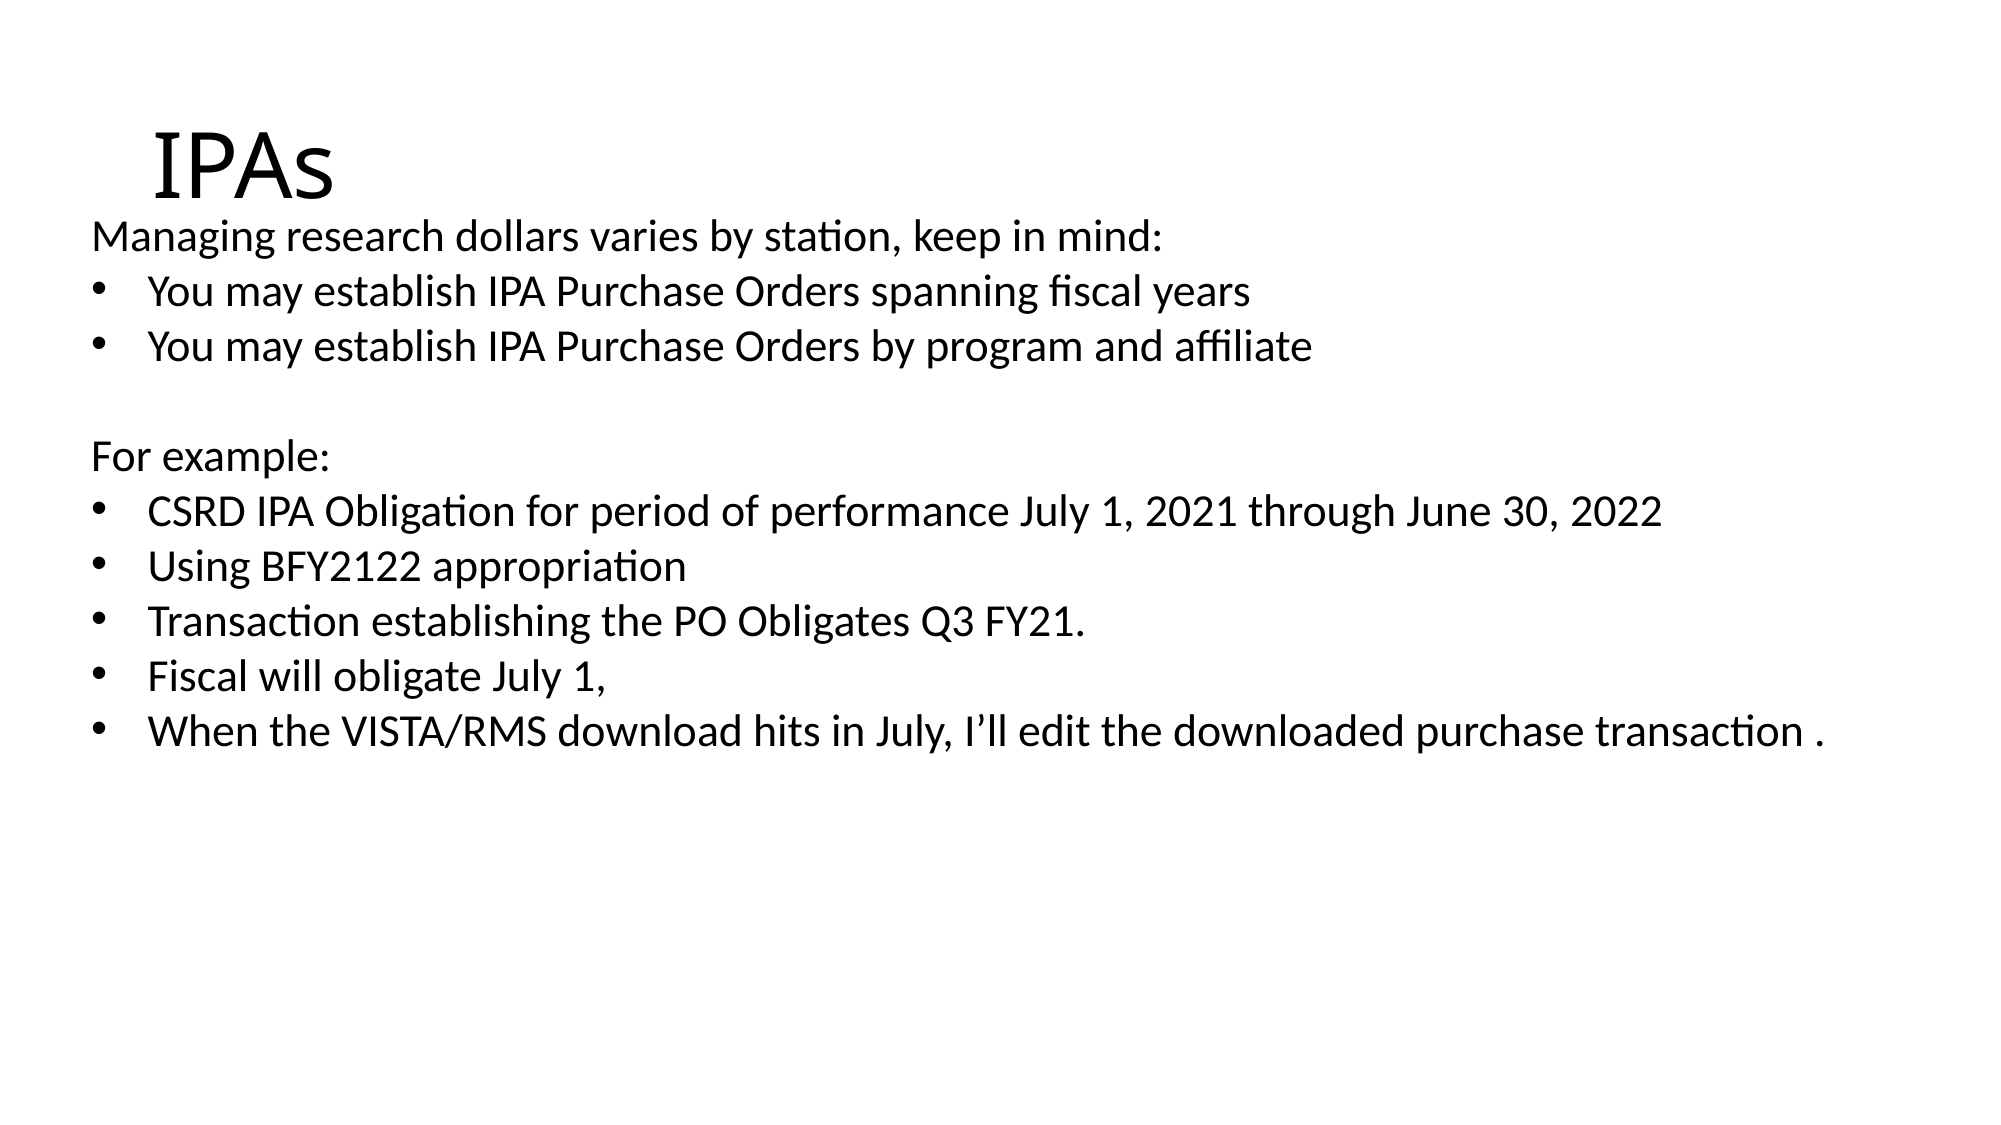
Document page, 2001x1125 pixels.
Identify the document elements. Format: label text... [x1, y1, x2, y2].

title IPAs [137, 59, 1863, 143]
text_box Managing research dollars varies by station, keep in mind: You may establish IPA Purchase Orders spanning fiscal years You may establish IPA Purchase Orders by program and affiliate For example: CSRD IPA Obligation for period of performance July 1, 2021 through June 30, 2022 Using BFY2122 appropriation Transaction establishing the PO Obligates Q3 FY21. Fiscal will obligate July 1, When the VISTA/RMS download hits in July, I’ll edit the downloaded purchase transaction . [76, 143, 1924, 808]
